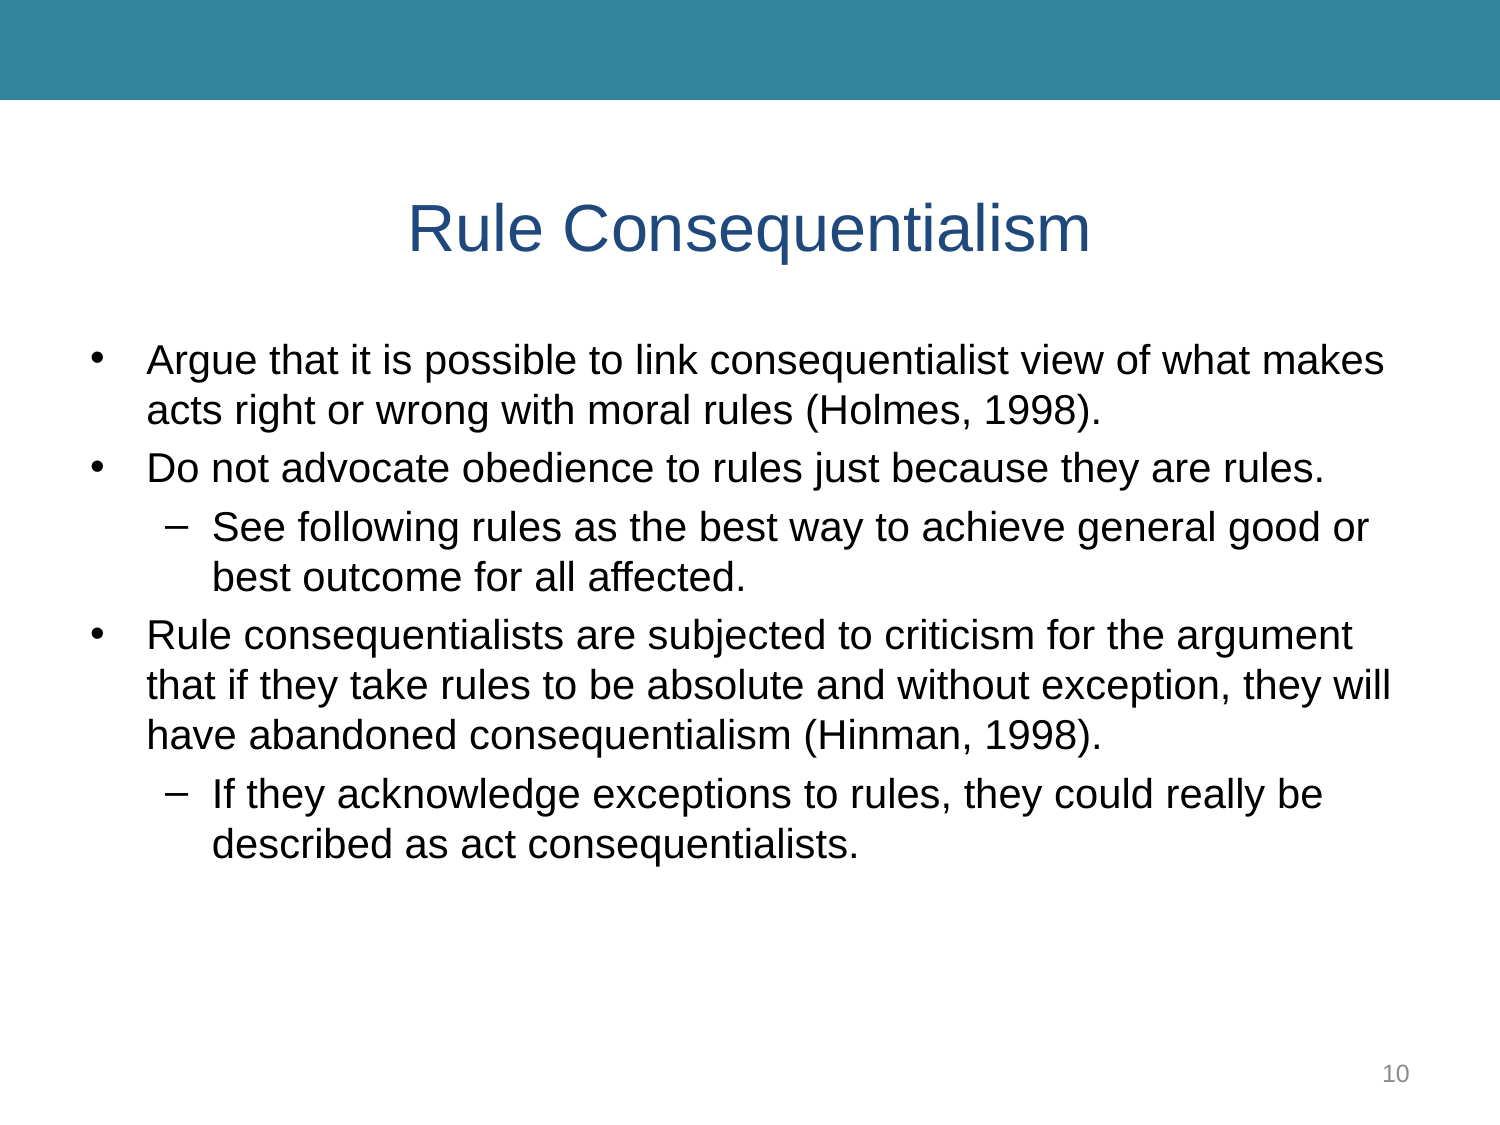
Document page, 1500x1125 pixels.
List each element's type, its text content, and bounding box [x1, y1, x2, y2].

title Rule Consequentialism [75, 125, 1425, 324]
list Argue that it is possible to link consequentialist view of what makes acts right or wrong with moral rules (Holmes, 1998). Do not advocate obedience to rules just because they are rules. See following rules as the best way to achieve general good or best outcome for all affected. Rule consequentialists are subjected to criticism for the argument that if they take rules to be absolute and without exception, they will have abandoned consequentialism (Hinman, 1998). If they acknowledge exceptions to rules, they could really be described as act consequentialists. [75, 324, 1425, 1025]
slide_number 10 [1350, 1042, 1425, 1103]
